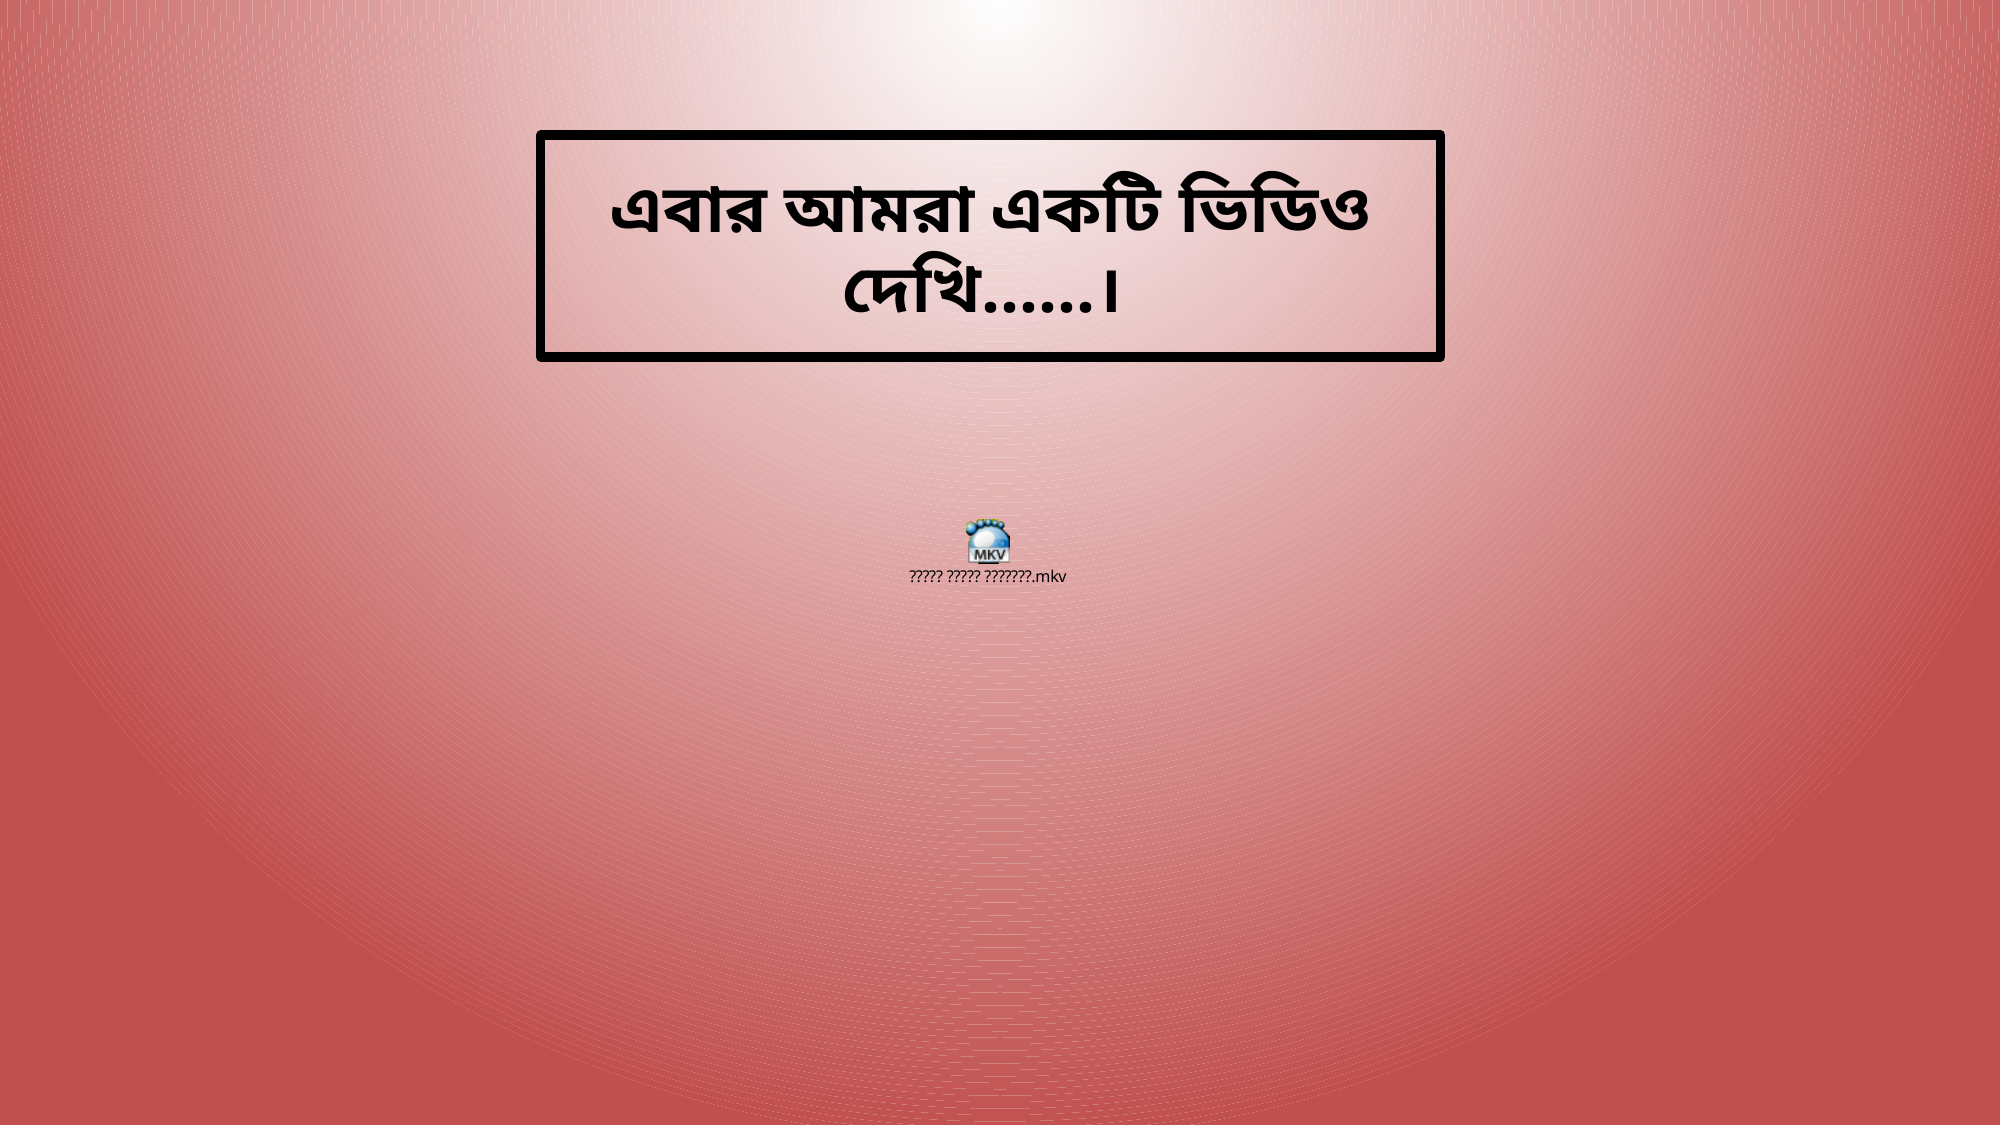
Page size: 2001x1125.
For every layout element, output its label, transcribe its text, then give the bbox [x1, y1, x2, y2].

text_box এবার আমরা একটি ভিডিও দেখি......। [539, 134, 1442, 358]
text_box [885, 519, 1090, 593]
